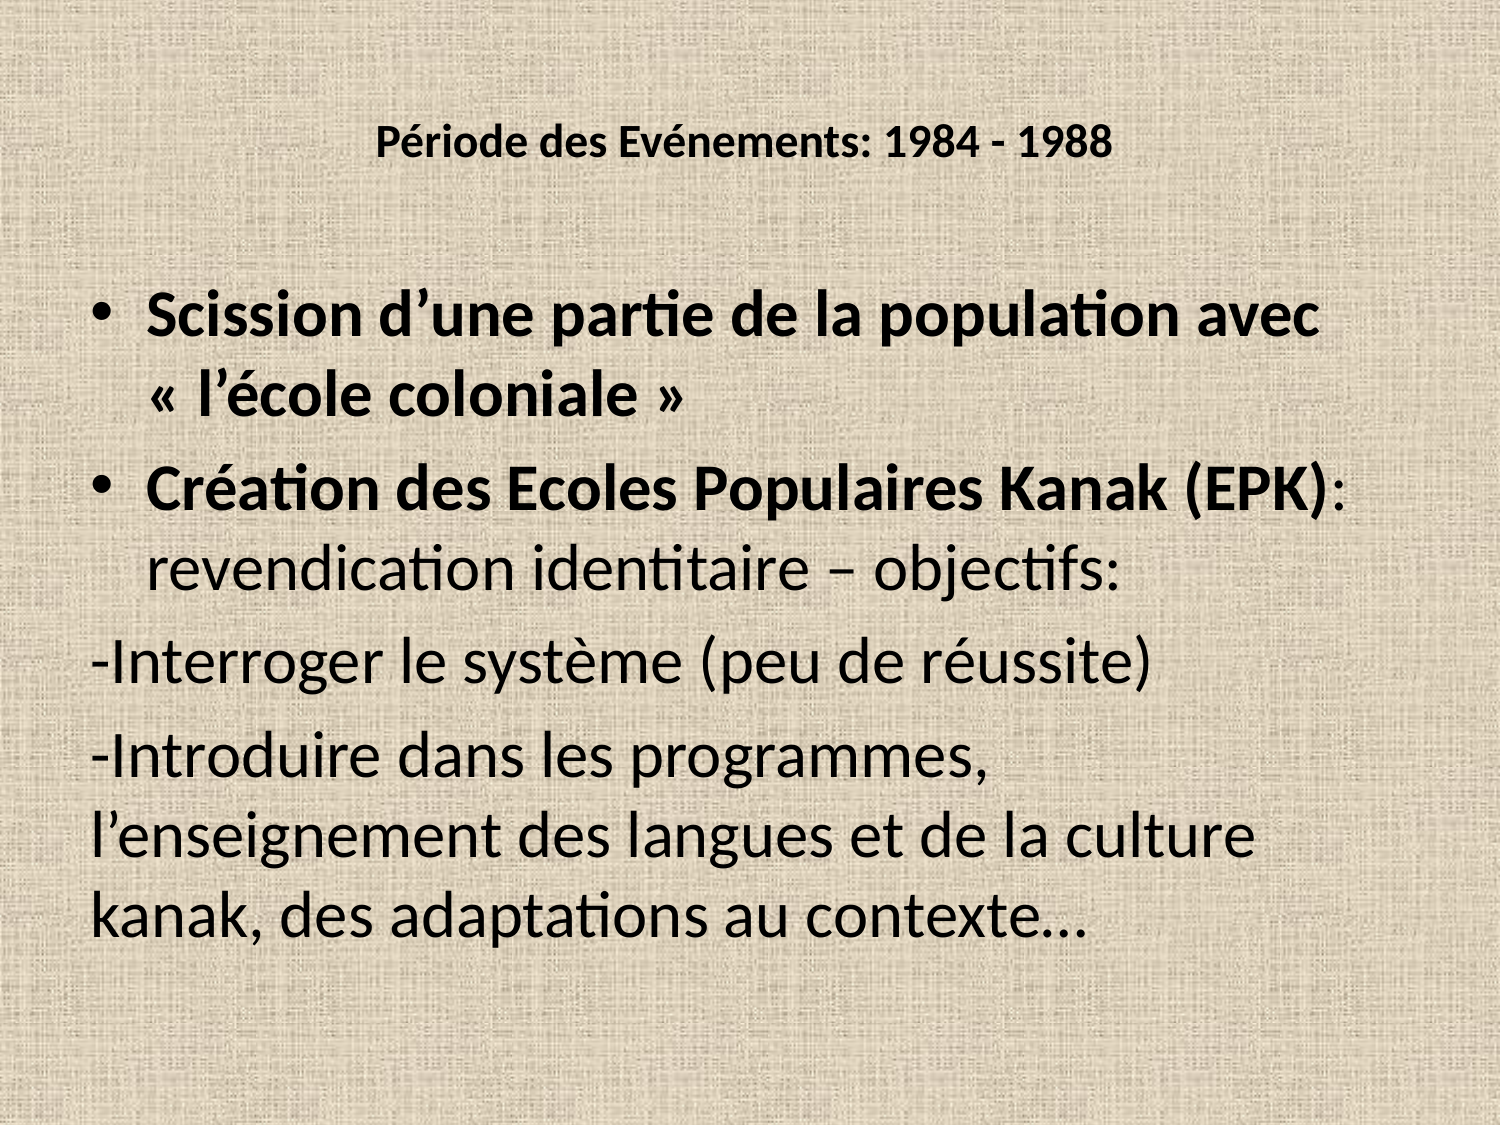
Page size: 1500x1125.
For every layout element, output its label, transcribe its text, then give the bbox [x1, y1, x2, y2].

picture [0, 0, 1500, 1125]
title Période des Evénements: 1984 - 1988 [75, 45, 1425, 233]
list Scission d’une partie de la population avec « l’école coloniale » Création des Ecoles Populaires Kanak (EPK): revendication identitaire – objectifs: -Interroger le système (peu de réussite) -Introduire dans les programmes, l’enseignement des langues et de la culture kanak, des adaptations au contexte… [75, 262, 1425, 1005]
